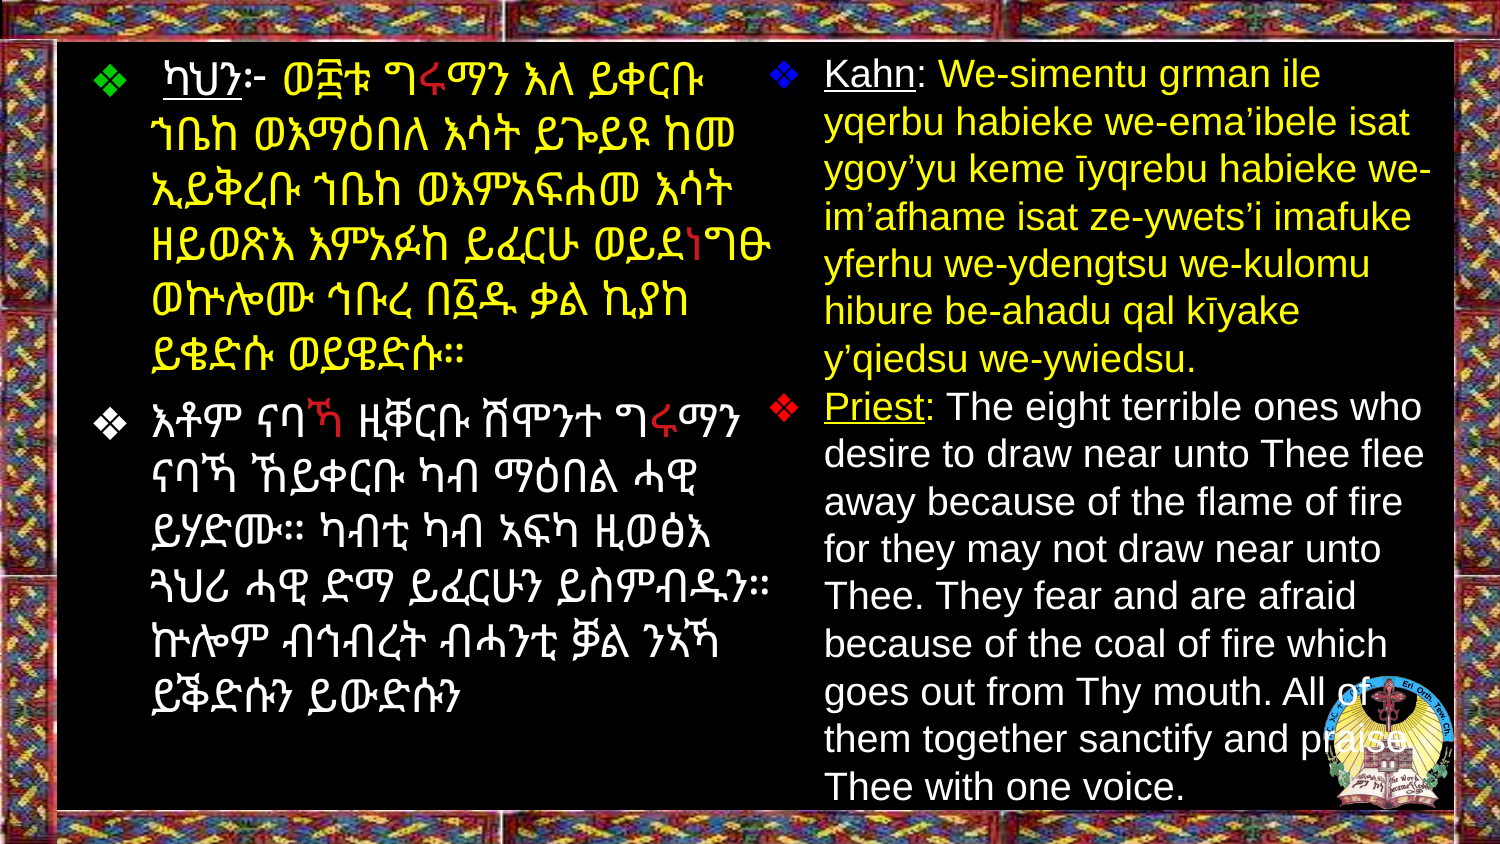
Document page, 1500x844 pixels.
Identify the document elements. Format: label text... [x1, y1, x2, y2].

text_box Kahn: We-simentu grman ile yqerbu habieke we-ema’ibele isat ygoy’yu keme īyqrebu habieke we-im’afhame isat ze-ywets’i imafuke yferhu we-ydengtsu we-kulomu hibure be-ahadu qal kīyake y’qiedsu we-ywiedsu. Priest: The eight terrible ones who desire to draw near unto Thee flee away because of the flame of fire for they may not draw near unto Thee. They fear and are afraid because of the coal of fire which goes out from Thy mouth. All of them together sanctify and praise Thee with one voice. [792, 40, 1456, 844]
text_box ካህን፦ ወ፰ቱ ግሩማን እለ ይቀርቡ ኀቤከ ወእማዕበለ እሳት ይጐይዩ ከመ ኢይቅረቡ ኀቤከ ወእምአፍሐመ እሳት ዘይወጽእ እምአፉከ ይፈርሁ ወይደነግፁ ወኵሎሙ ኅቡረ በ፩ዱ ቃል ኪያከ ይቄድሱ ወይዌድሱ። እቶም ናባኻ ዚቐርቡ ሽሞንተ ግሩማን ናባኻ ኸይቀርቡ ካብ ማዕበል ሓዊ ይሃድሙ። ካብቲ ካብ ኣፍካ ዚወፅእ ጓህሪ ሓዊ ድማ ይፈርሁን ይስምብዱን። ኵሎም ብኅብረት ብሓንቲ ቓል ንኣኻ ይቕድሱን ይውድሱን [60, 34, 792, 844]
picture [0, 0, 1500, 844]
